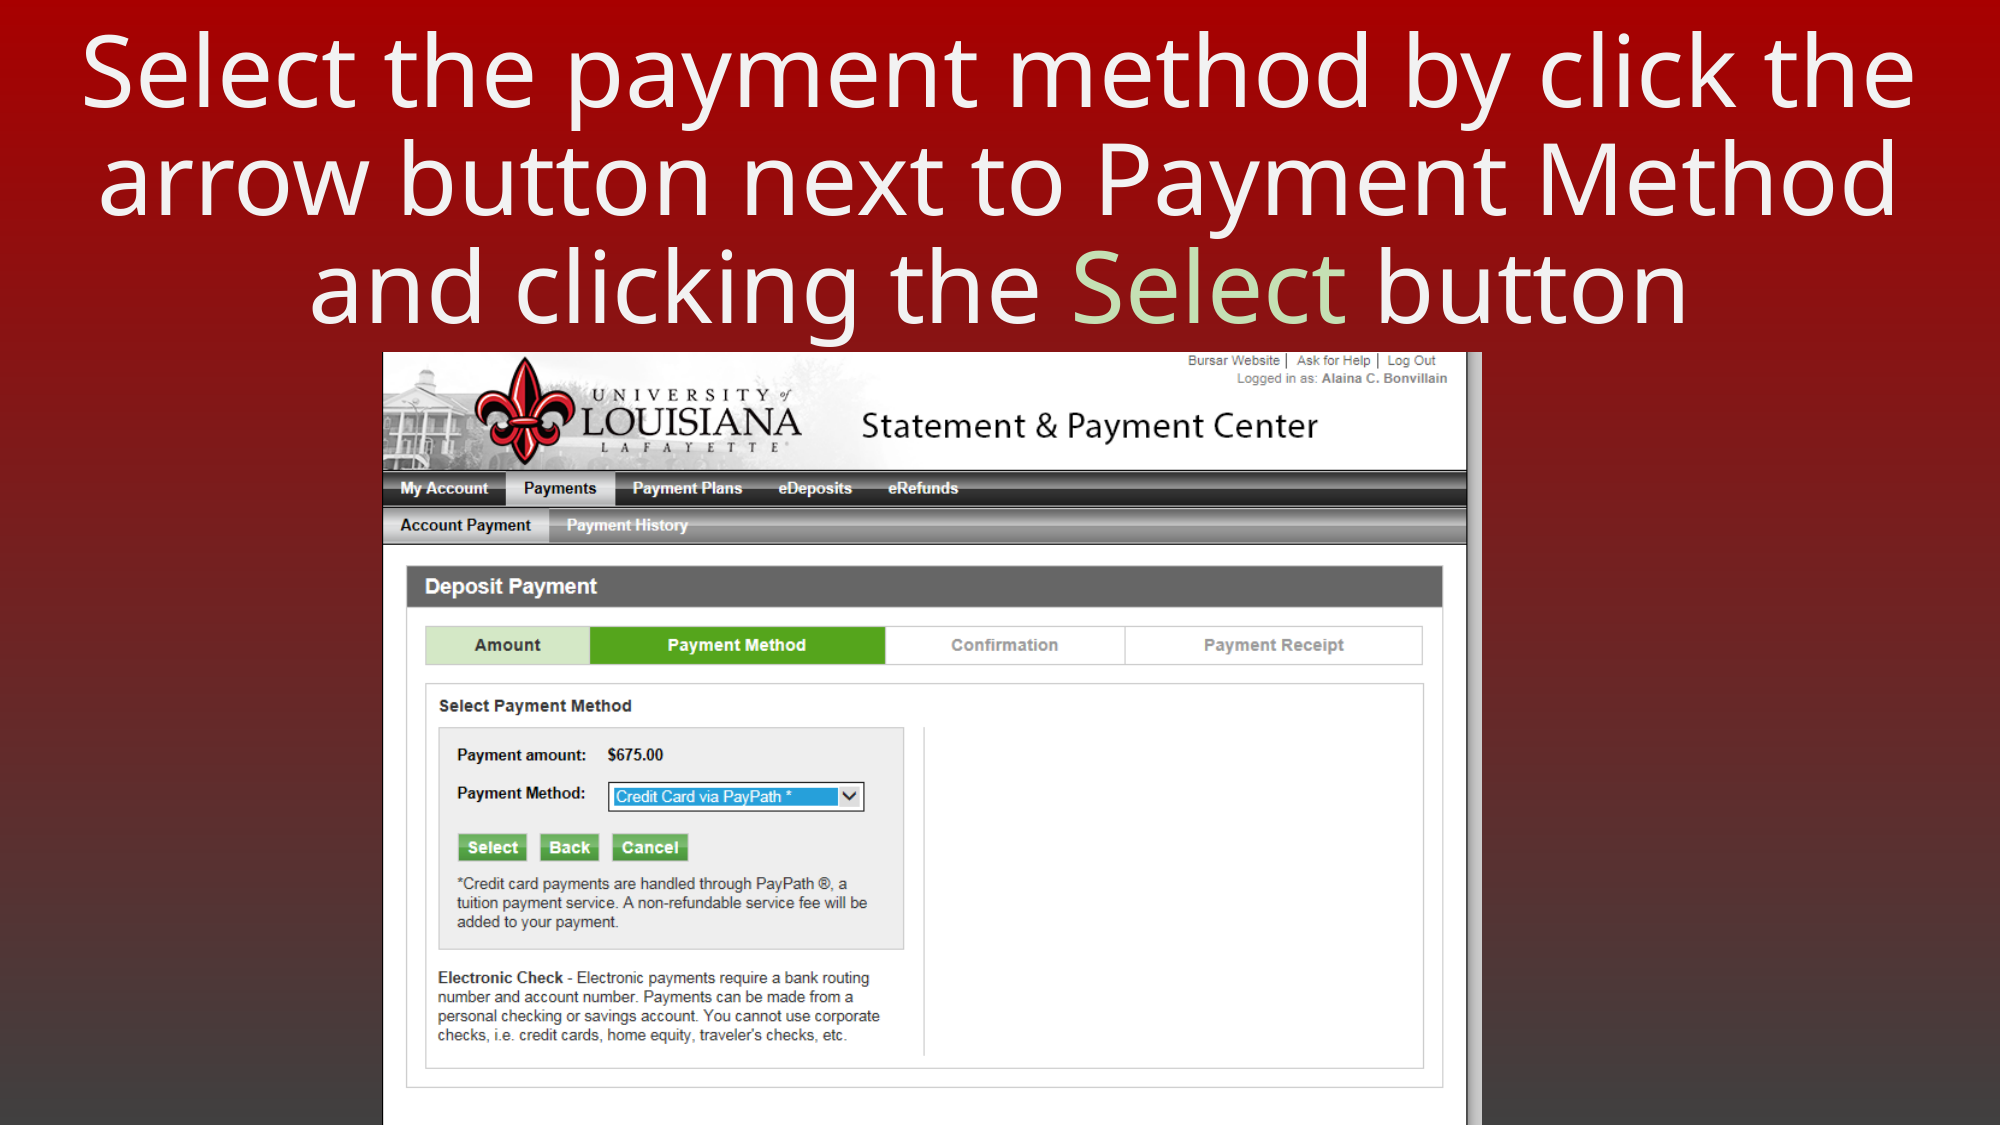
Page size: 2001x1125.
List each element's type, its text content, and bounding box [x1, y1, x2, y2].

title Select the payment method by click the arrow button next to Payment Method and clicking the Select button [0, 0, 2000, 353]
picture [382, 352, 1482, 1125]
